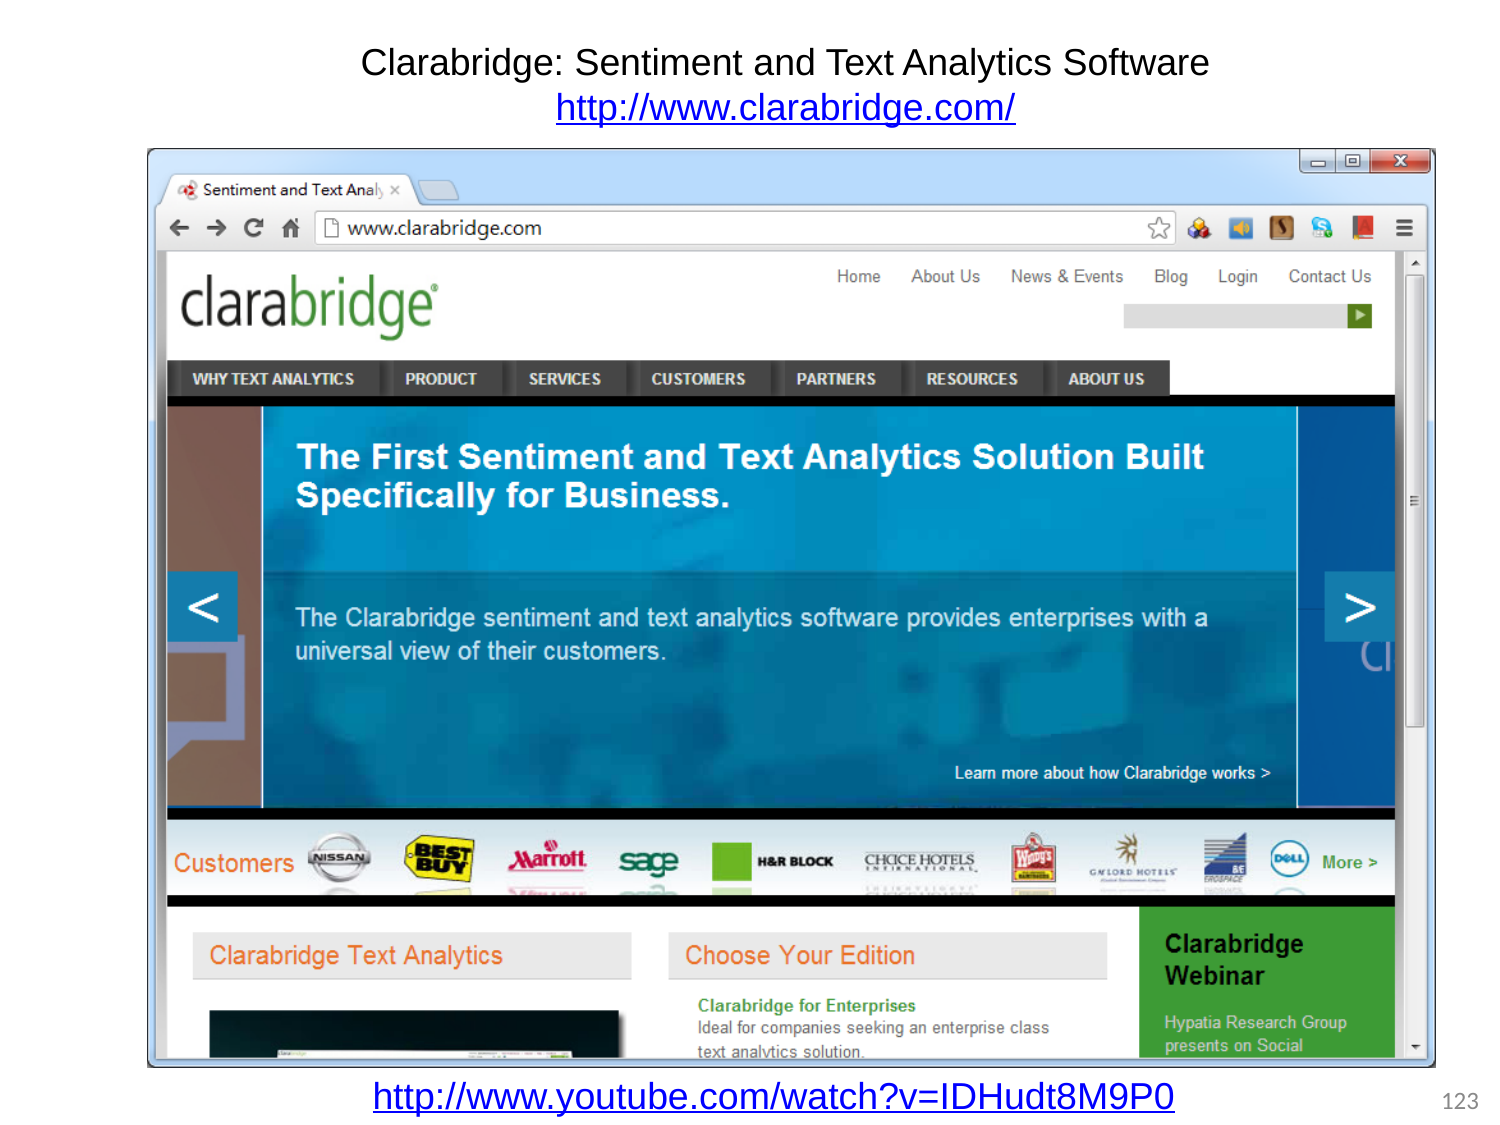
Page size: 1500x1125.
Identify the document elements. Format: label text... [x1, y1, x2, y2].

slide_number 123 [1144, 1069, 1495, 1125]
picture [147, 148, 1436, 1068]
text_box Clarabridge: Sentiment and Text Analytics Software http://www.clarabridge.com/ [277, 30, 1294, 136]
text_box http://www.youtube.com/watch?v=IDHudt8M9P0 [312, 1076, 1235, 1124]
